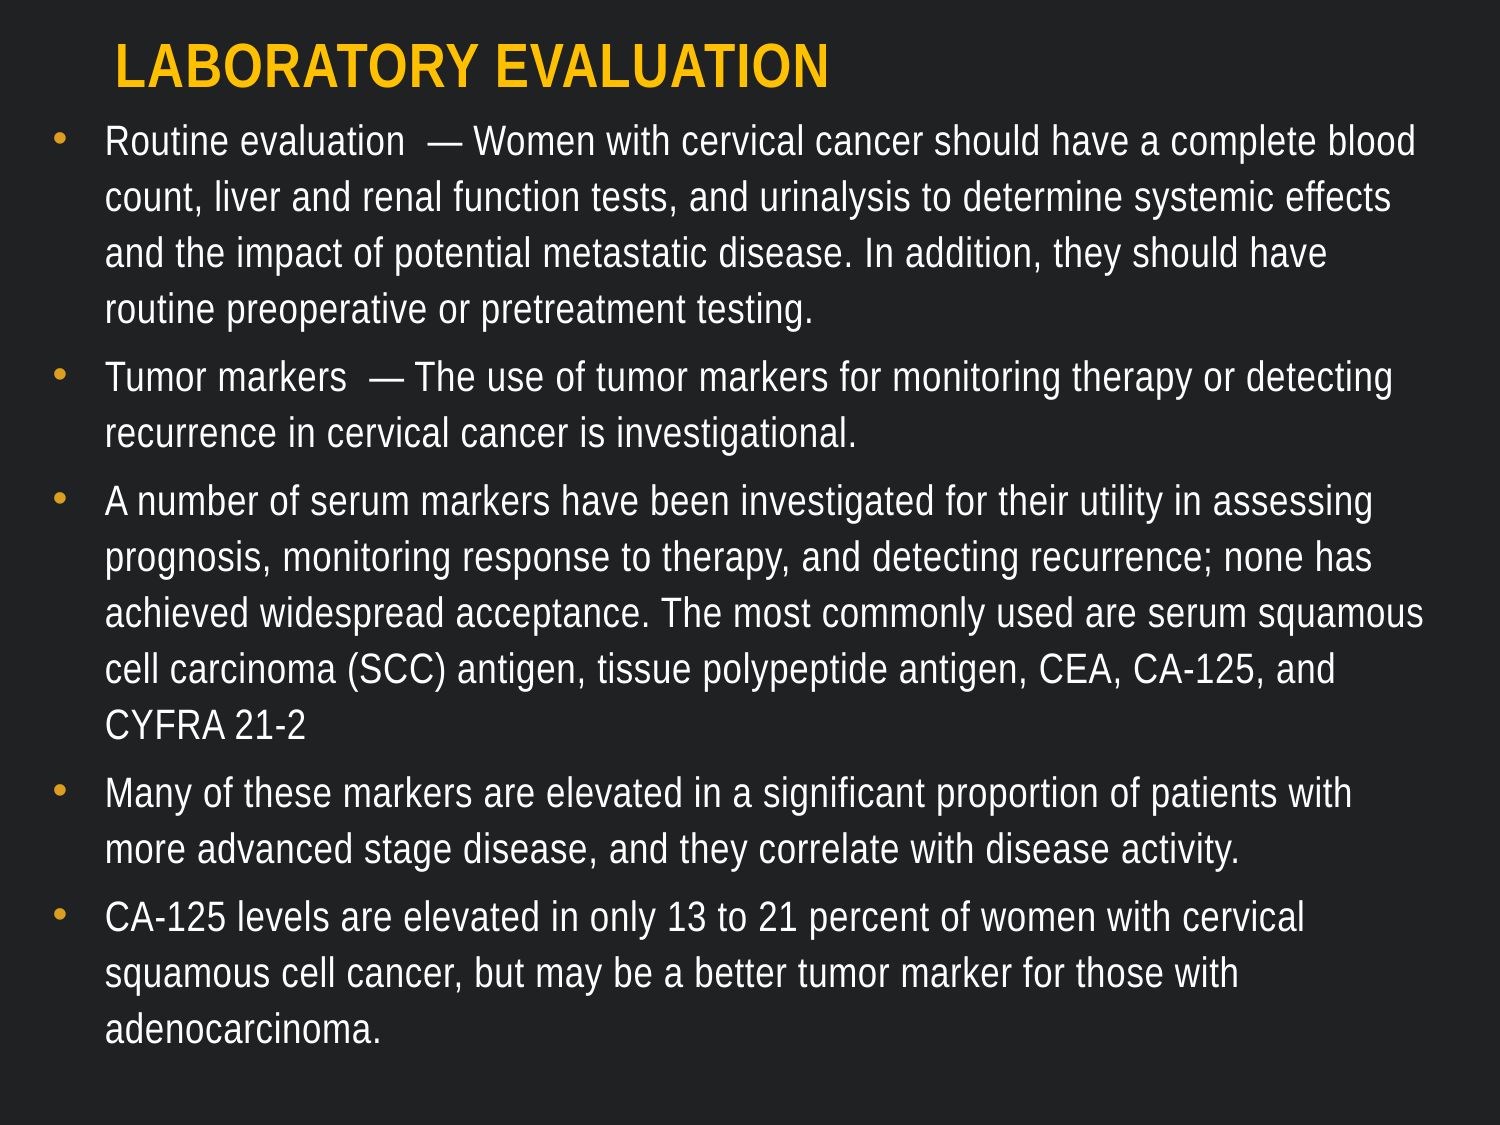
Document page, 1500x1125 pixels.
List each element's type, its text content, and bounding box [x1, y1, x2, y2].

title Laboratory evaluation [99, 12, 1400, 99]
list Routine evaluation — Women with cervical cancer should have a complete blood count, liver and renal function tests, and urinalysis to determine systemic effects and the impact of potential metastatic disease. In addition, they should have routine preoperative or pretreatment testing. Tumor markers — The use of tumor markers for monitoring therapy or detecting recurrence in cervical cancer is investigational. A number of serum markers have been investigated for their utility in assessing prognosis, monitoring response to therapy, and detecting recurrence; none has achieved widespread acceptance. The most commonly used are serum squamous cell carcinoma (SCC) antigen, tissue polypeptide antigen, CEA, CA-125, and CYFRA 21-2 Many of these markers are elevated in a significant proportion of patients with more advanced stage disease, and they correlate with disease activity. CA-125 levels are elevated in only 13 to 21 percent of women with cervical squamous cell cancer, but may be a better tumor marker for those with adenocarcinoma. [37, 99, 1463, 1063]
